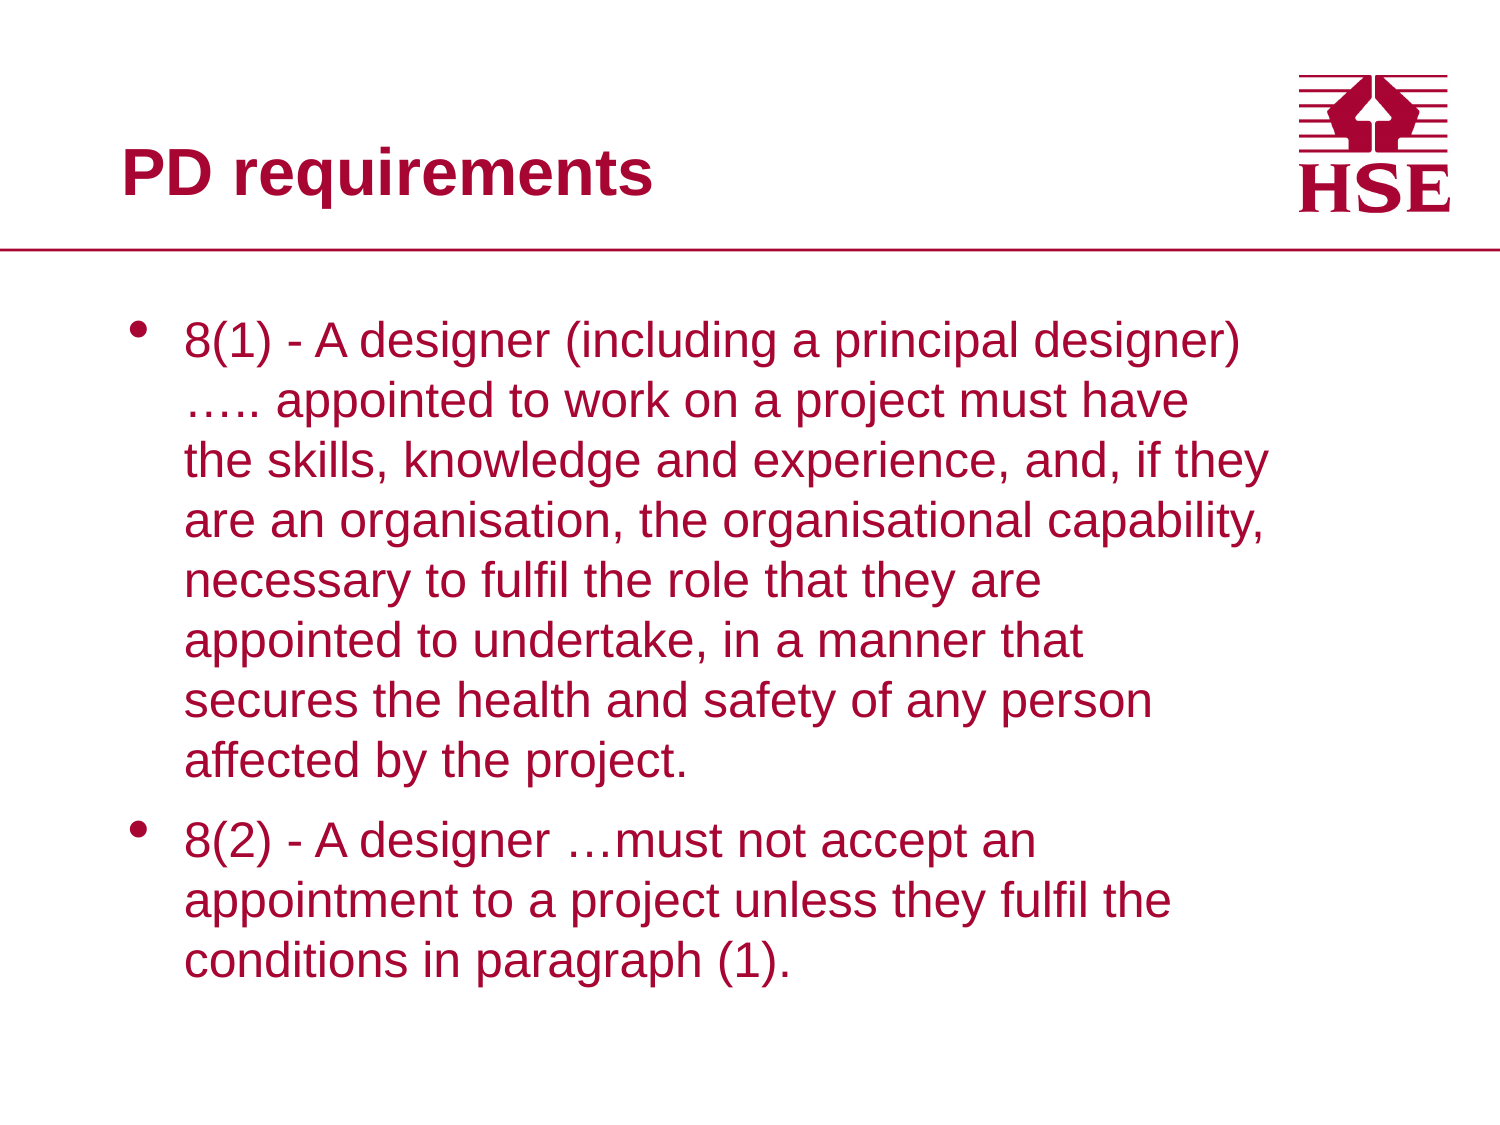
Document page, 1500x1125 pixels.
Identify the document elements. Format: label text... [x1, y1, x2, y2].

title PD requirements [106, 99, 1228, 239]
picture [1299, 75, 1450, 213]
list 8(1) - A designer (including a principal designer) ….. appointed to work on a project must have the skills, knowledge and experience, and, if they are an organisation, the organisational capability, necessary to fulfil the role that they are appointed to undertake, in a manner that secures the health and safety of any person affected by the project. 8(2) - A designer …must not accept an appointment to a project unless they fulfil the conditions in paragraph (1). [112, 299, 1288, 1063]
